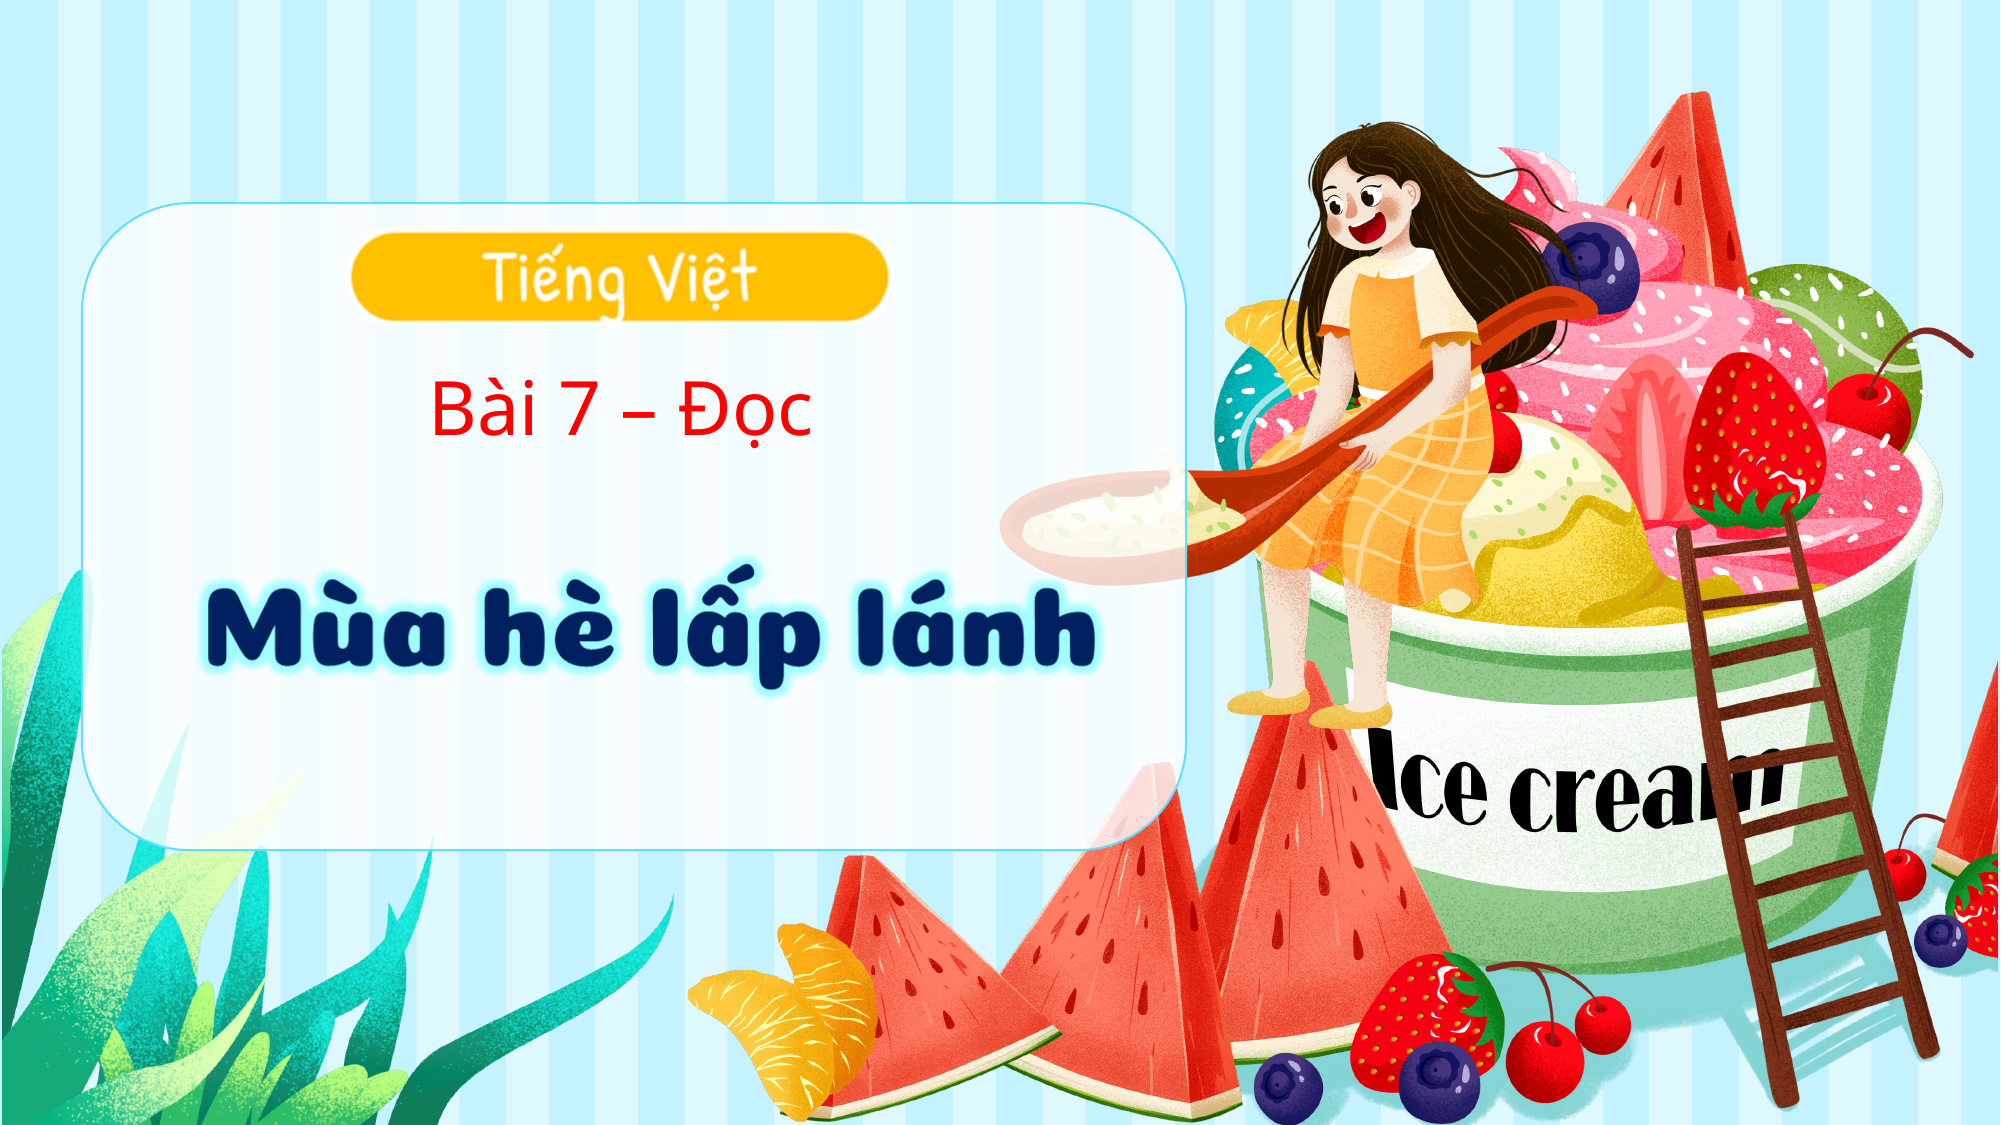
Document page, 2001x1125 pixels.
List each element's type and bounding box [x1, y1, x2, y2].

picture [0, 0, 2000, 1125]
text_box [2, 533, 687, 1125]
